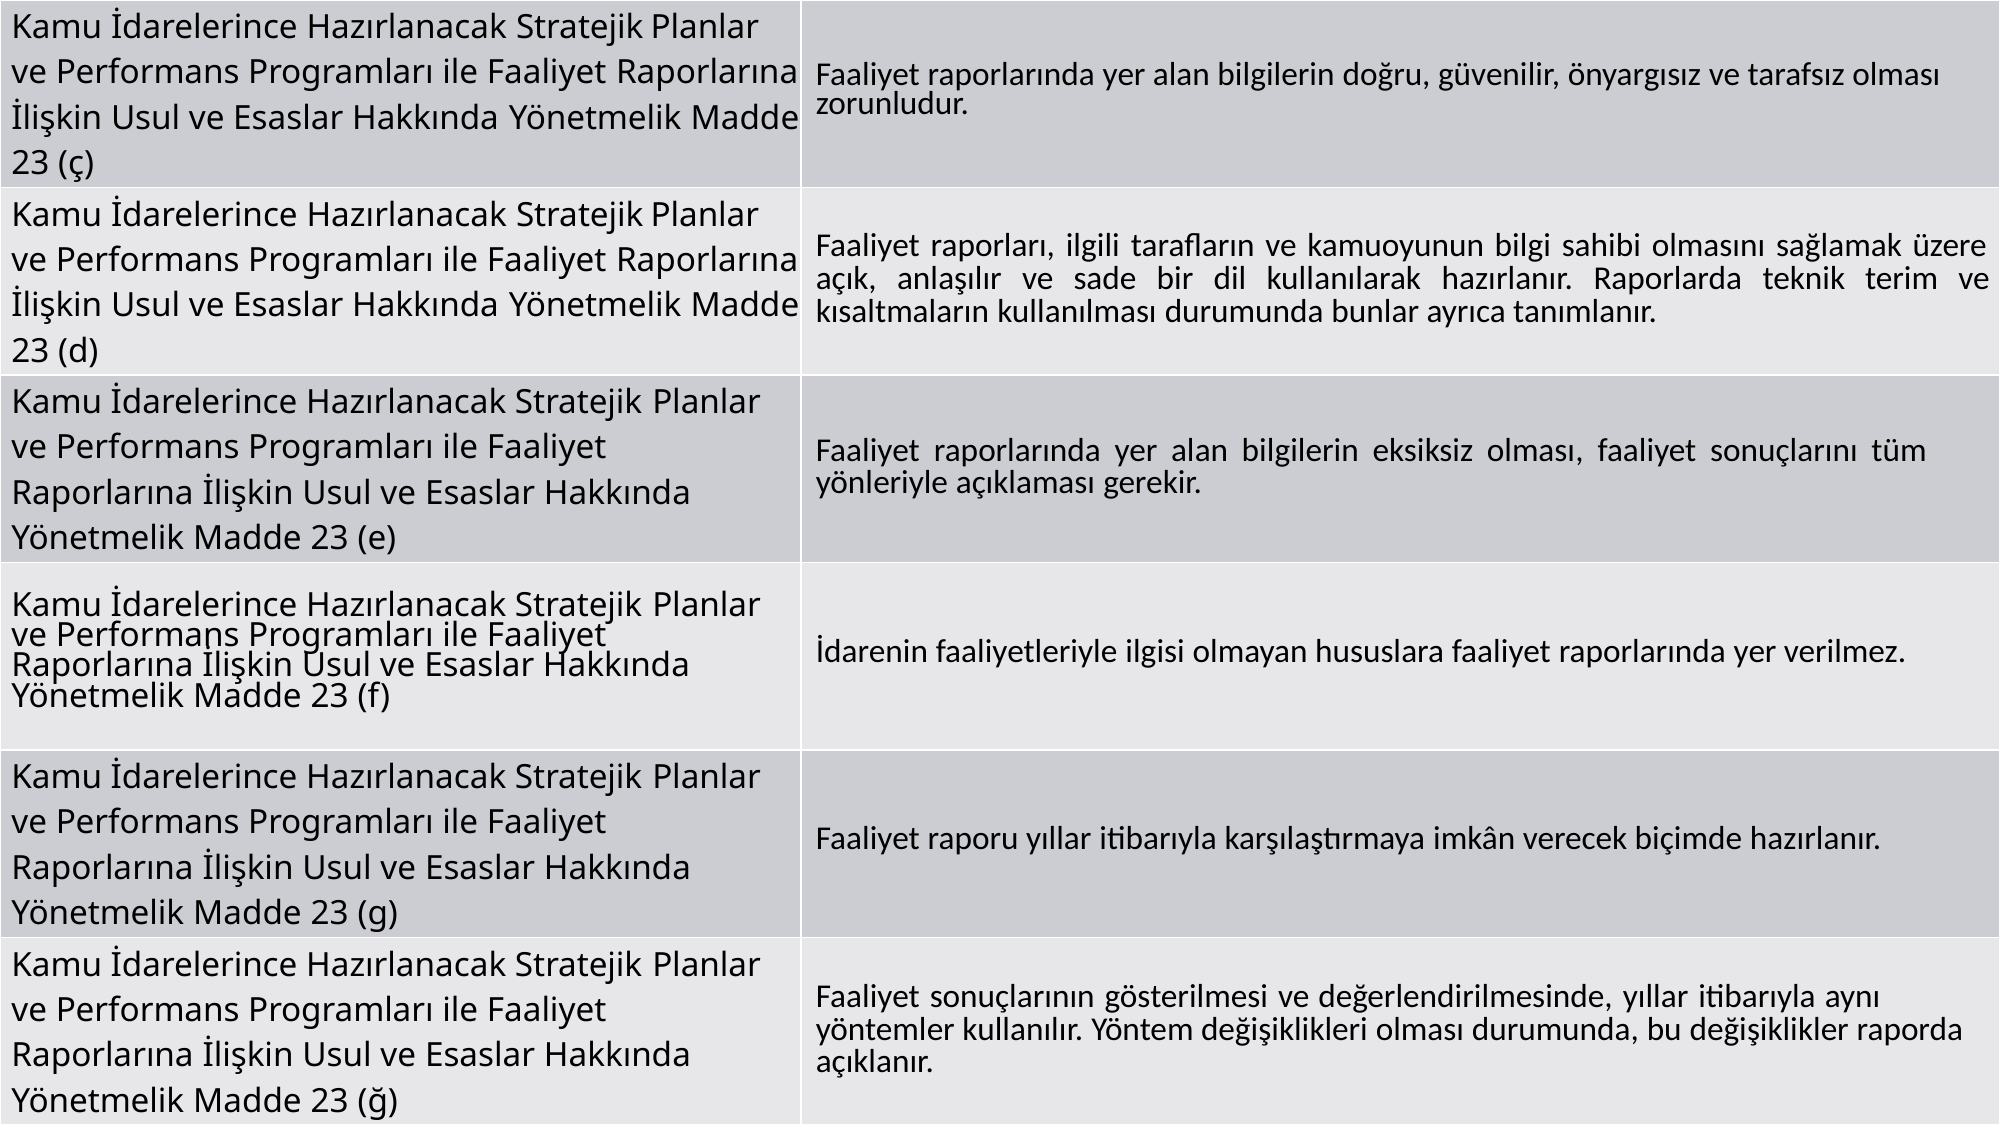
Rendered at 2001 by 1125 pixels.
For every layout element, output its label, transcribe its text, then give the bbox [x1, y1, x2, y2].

table_cell Kamu İdarelerince Hazırlanacak Stratejik Planlar ve Performans Programları ile Faaliyet Raporlarına İlişkin Usul ve Esaslar Hakkında Yönetmelik Madde 23 (f) [1, 563, 800, 749]
table_cell İdarenin faaliyetleriyle ilgisi olmayan hususlara faaliyet raporlarında yer verilmez. [802, 563, 1999, 749]
table_cell Faaliyet raporu yıllar itibarıyla karşılaştırmaya imkân verecek biçimde hazırlanır. [802, 751, 1999, 937]
table_cell Faaliyet sonuçlarının gösterilmesi ve değerlendirilmesinde, yıllar itibarıyla aynı yöntemler kullanılır. Yöntem değişiklikleri olması durumunda, bu değişiklikler raporda açıklanır. [802, 938, 1999, 1124]
table_cell Faaliyet raporları, ilgili tarafların ve kamuoyunun bilgi sahibi olmasını sağlamak üzere açık, anlaşılır ve sade bir dil kullanılarak hazırlanır. Raporlarda teknik terim ve kısaltmaların kullanılması durumunda bunlar ayrıca tanımlanır. [802, 188, 1999, 374]
table_header Kamu İdarelerince Hazırlanacak Stratejik Planlar ve Performans Programları ile Faaliyet Raporlarına İlişkin Usul ve Esaslar Hakkında Yönetmelik Madde 23 (ç) [1, 1, 800, 187]
table_header Faaliyet raporlarında yer alan bilgilerin doğru, güvenilir, önyargısız ve tarafsız olması zorunludur. [802, 1, 1999, 187]
table_cell Kamu İdarelerince Hazırlanacak Stratejik Planlar ve Performans Programları ile Faaliyet Raporlarına İlişkin Usul ve Esaslar Hakkında Yönetmelik Madde 23 (g) [1, 751, 800, 937]
table_cell Kamu İdarelerince Hazırlanacak Stratejik Planlar ve Performans Programları ile Faaliyet Raporlarına İlişkin Usul ve Esaslar Hakkında Yönetmelik Madde 23 (e) [1, 376, 800, 562]
table_cell Kamu İdarelerince Hazırlanacak Stratejik Planlar ve Performans Programları ile Faaliyet Raporlarına İlişkin Usul ve Esaslar Hakkında Yönetmelik Madde 23 (d) [1, 188, 800, 374]
table_cell Faaliyet raporlarında yer alan bilgilerin eksiksiz olması, faaliyet sonuçlarını tüm yönleriyle açıklaması gerekir. [802, 376, 1999, 562]
table_cell Kamu İdarelerince Hazırlanacak Stratejik Planlar ve Performans Programları ile Faaliyet Raporlarına İlişkin Usul ve Esaslar Hakkında Yönetmelik Madde 23 (ğ) [1, 938, 800, 1124]
